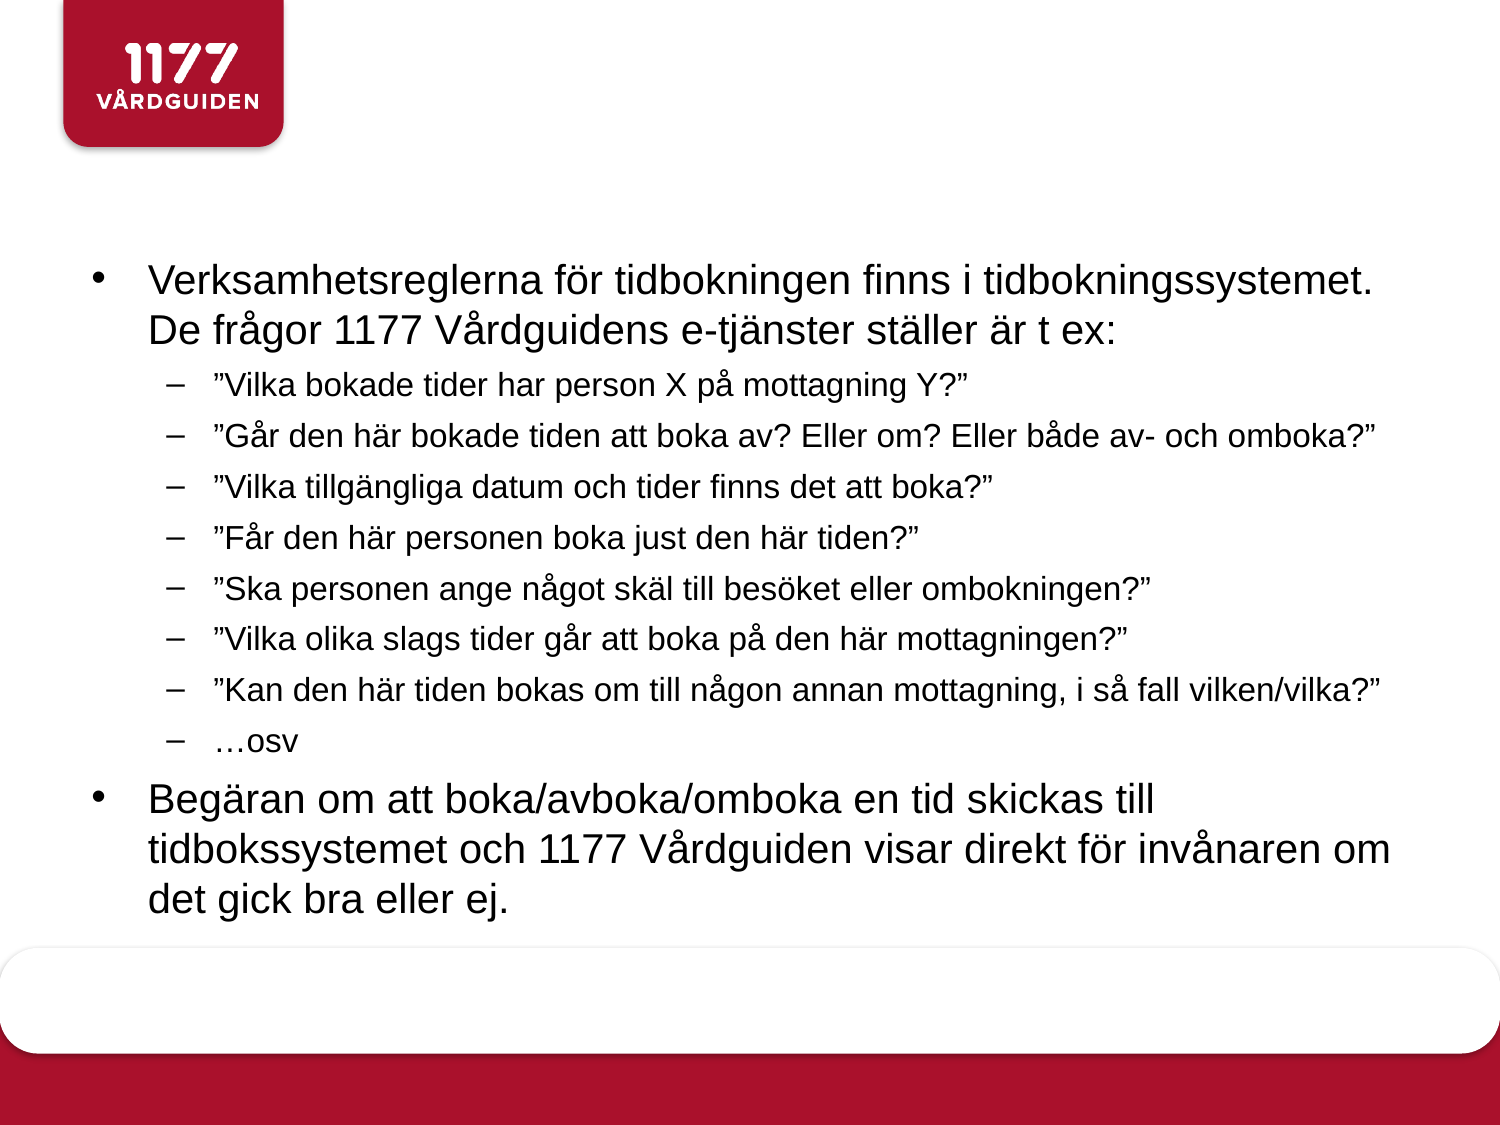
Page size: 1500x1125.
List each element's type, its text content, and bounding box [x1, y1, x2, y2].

picture [96, 43, 258, 109]
list Verksamhetsreglerna för tidbokningen finns i tidbokningssystemet. De frågor 1177 Vårdguidens e-tjänster ställer är t ex: ”Vilka bokade tider har person X på mottagning Y?” ”Går den här bokade tiden att boka av? Eller om? Eller både av- och omboka?” ”Vilka tillgängliga datum och tider finns det att boka?” ”Får den här personen boka just den här tiden?” ”Ska personen ange något skäl till besöket eller ombokningen?” ”Vilka olika slags tider går att boka på den här mottagningen?” ”Kan den här tiden bokas om till någon annan mottagning, i så fall vilken/vilka?” …osv Begäran om att boka/avboka/omboka en tid skickas till tidbokssystemet och 1177 Vårdguiden visar direkt för invånaren om det gick bra eller ej. [76, 245, 1427, 854]
